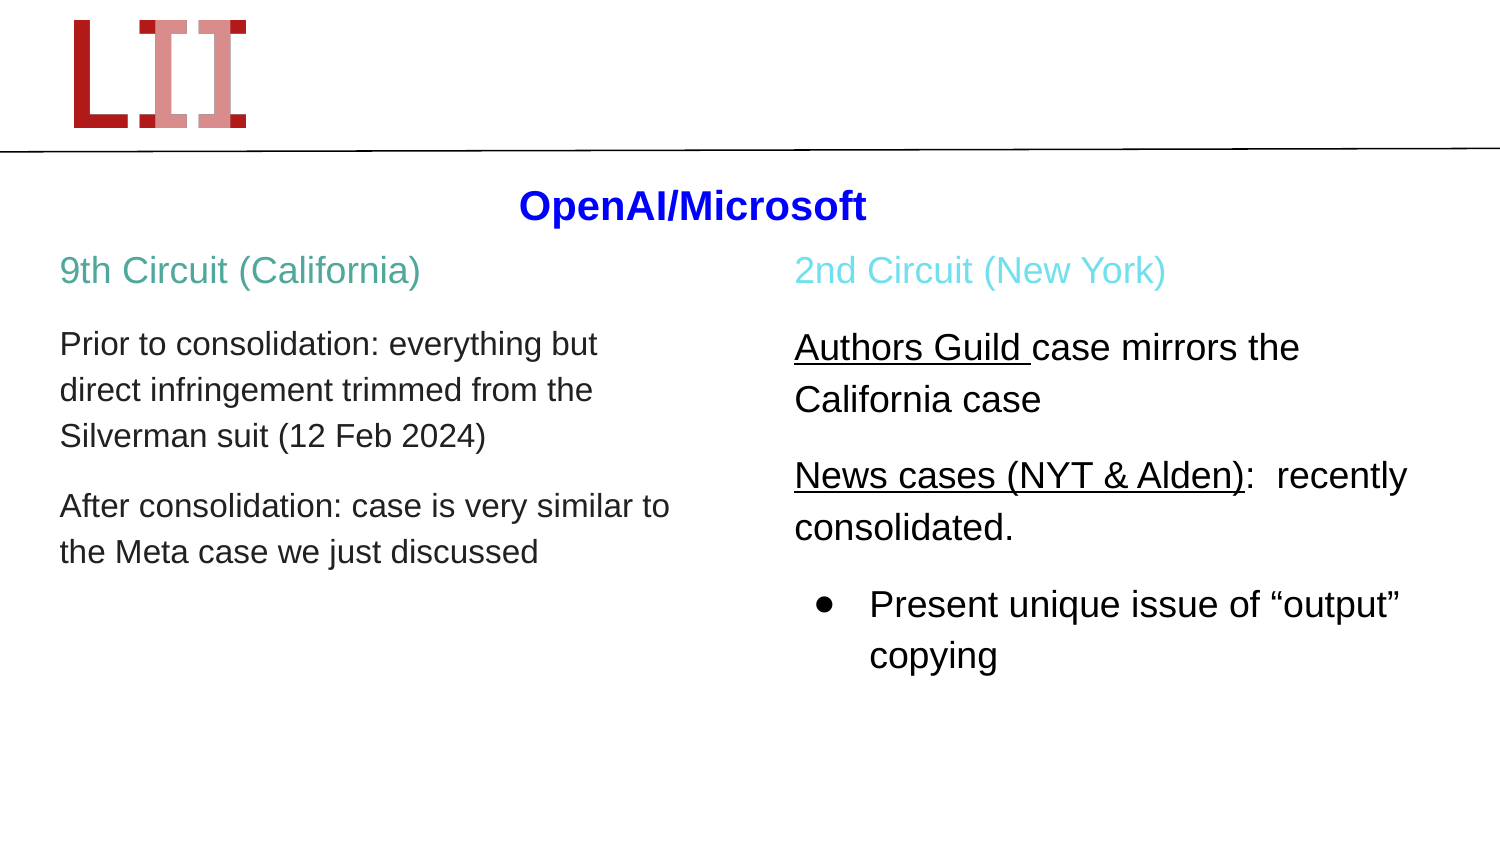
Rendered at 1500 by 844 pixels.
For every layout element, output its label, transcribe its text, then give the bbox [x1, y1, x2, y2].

text_box OpenAI/Microsoft [503, 163, 997, 244]
picture [74, 20, 246, 128]
list 2nd Circuit (New York) Authors Guild case mirrors the California case News cases (NYT & Alden): recently consolidated. Present unique issue of “output” copying [779, 224, 1436, 785]
list 9th Circuit (California) Prior to consolidation: everything but direct infringement trimmed from the Silverman suit (12 Feb 2024) After consolidation: case is very similar to the Meta case we just discussed [44, 224, 701, 785]
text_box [0, 148, 1500, 153]
